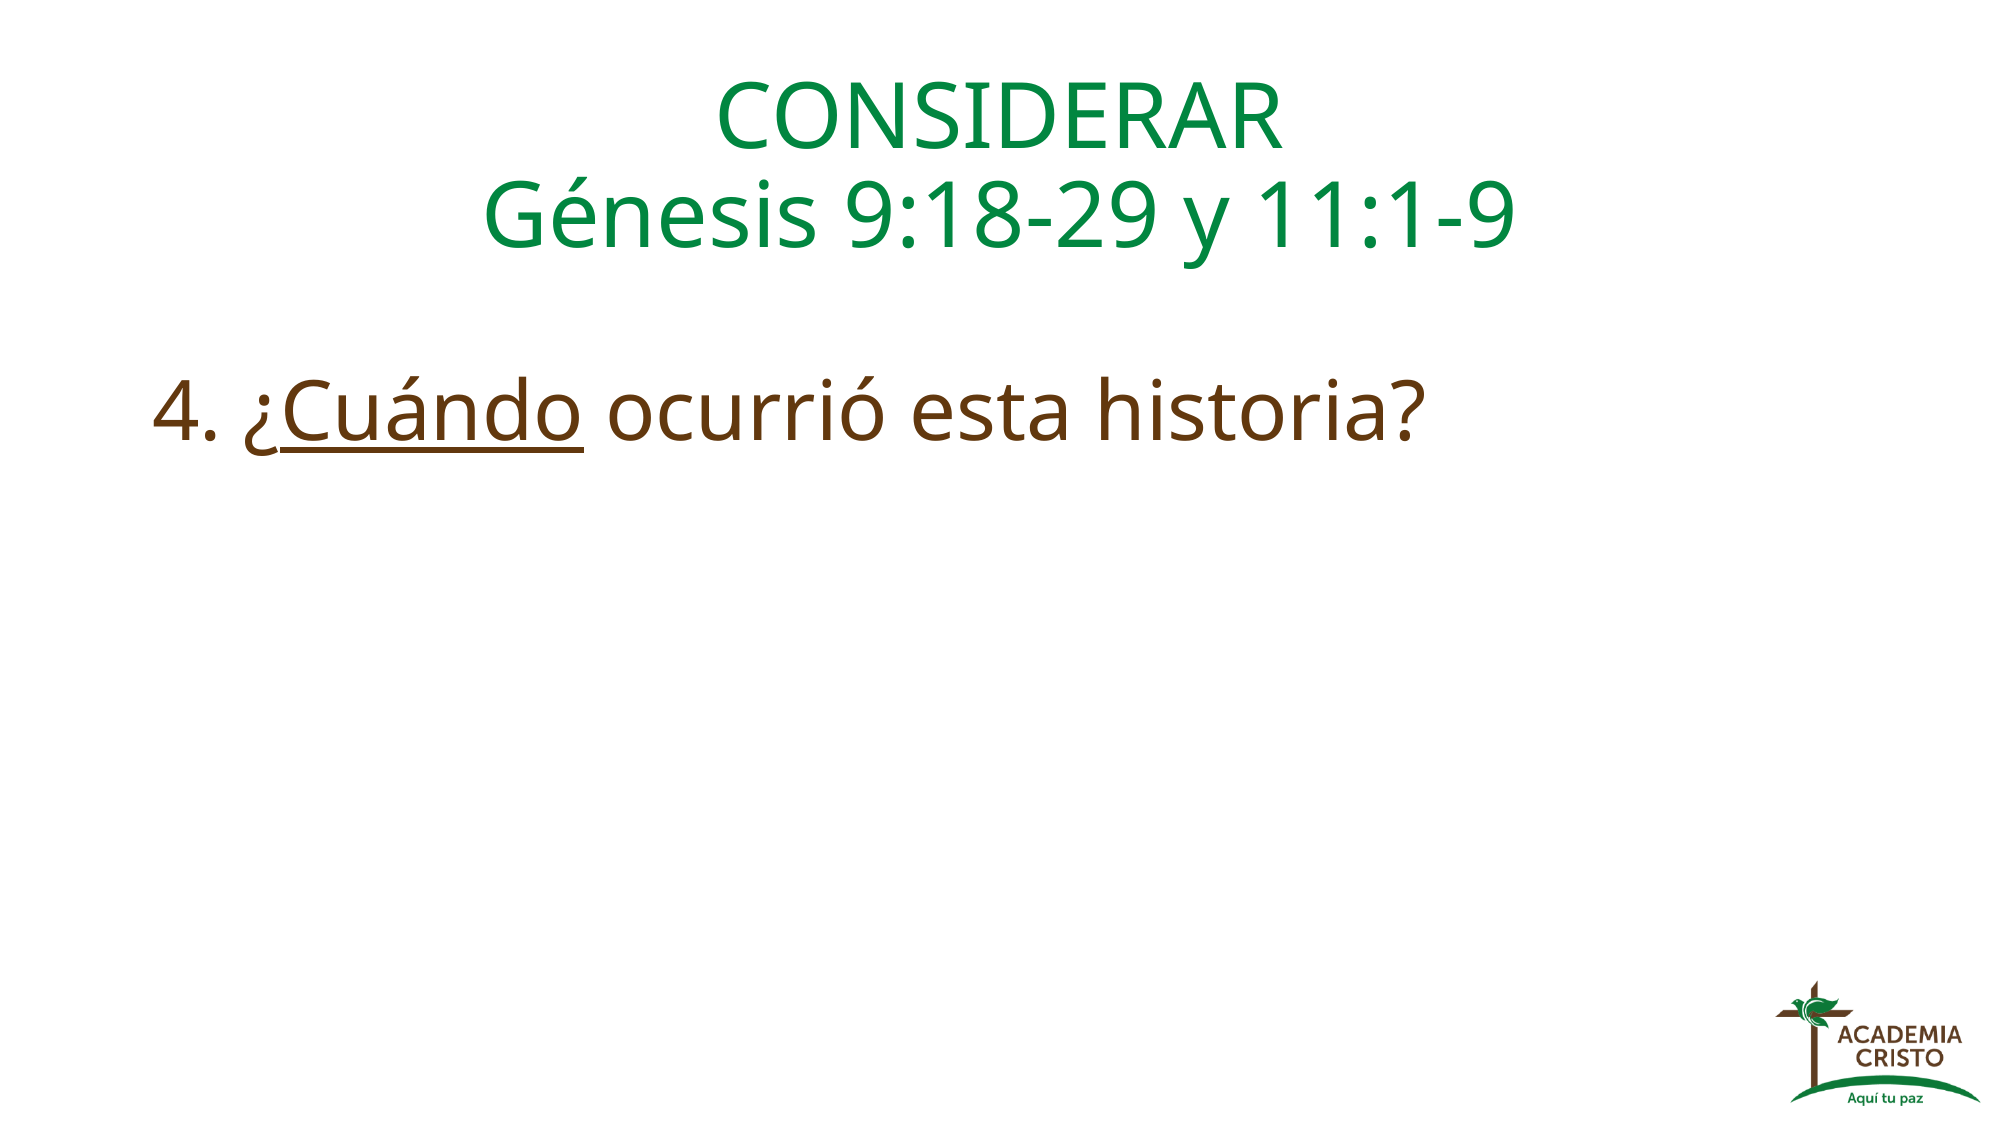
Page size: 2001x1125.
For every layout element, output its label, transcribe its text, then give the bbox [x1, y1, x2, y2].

picture [1759, 972, 2000, 1125]
title CONSIDERAR Génesis 9:18-29 y 11:1-9 [137, 59, 1863, 278]
list 4. ¿Cuándo ocurrió esta historia? [137, 360, 1793, 1014]
